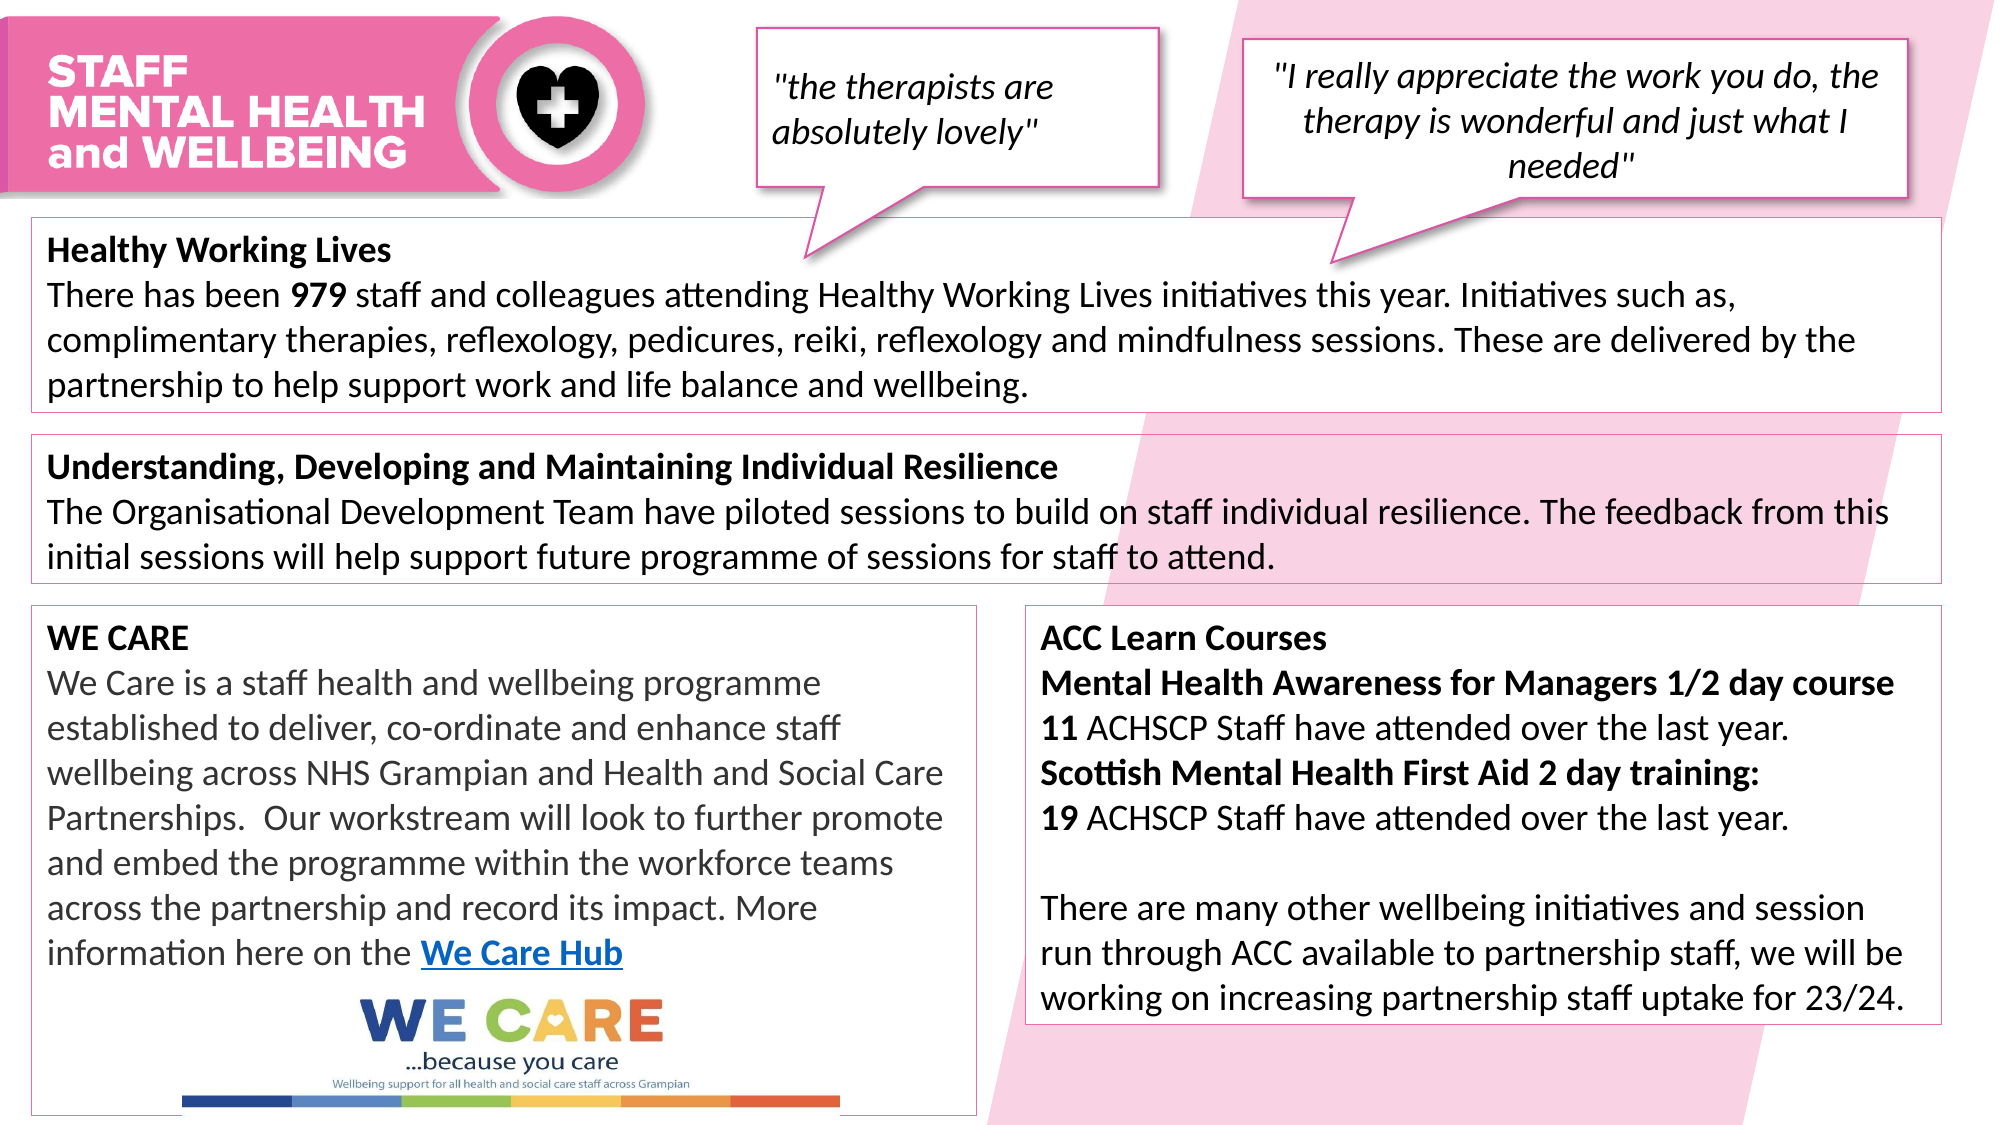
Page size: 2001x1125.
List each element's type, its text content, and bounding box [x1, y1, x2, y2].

text_box [1140, 413, 1904, 434]
text_box Understanding, Developing and Maintaining Individual Resilience The Organisational Development Team have piloted sessions to build on staff individual resilience. The feedback from this initial sessions will help support future programme of sessions for staff to attend. [31, 434, 1942, 584]
text_box "the therapists are absolutely lovely" [755, 26, 1160, 260]
text_box ACC Learn Courses Mental Health Awareness for Managers 1/2 day course 11 ACHSCP Staff have attended over the last year. Scottish Mental Health First Aid 2 day training: 19 ACHSCP Staff have attended over the last year. There are many other wellbeing initiatives and session run through ACC available to partnership staff, we will be working on increasing partnership staff uptake for 23/24. [1025, 605, 1942, 1025]
text_box WE CARE We Care is a staff health and wellbeing programme established to deliver, co-ordinate and enhance staff wellbeing across NHS Grampian and Health and Social Care Partnerships. Our workstream will look to further promote and embed the programme within the workforce teams across the partnership and record its impact. More information here on the We Care Hub [31, 605, 977, 1116]
text_box [1189, 0, 1996, 239]
text_box [1102, 584, 1865, 605]
picture [0, 9, 662, 199]
text_box "I really appreciate the work you do, the therapy is wonderful and just what I needed" [1242, 38, 1910, 265]
text_box [985, 949, 1766, 1125]
text_box Healthy Working Lives There has been 979 staff and colleagues attending Healthy Working Lives initiatives this year. Initiatives such as, complimentary therapies, reflexology, pedicures, reiki, reflexology and mindfulness sessions. These are delivered by the partnership to help support work and life balance and wellbeing. [31, 217, 1942, 413]
picture [182, 971, 840, 1118]
